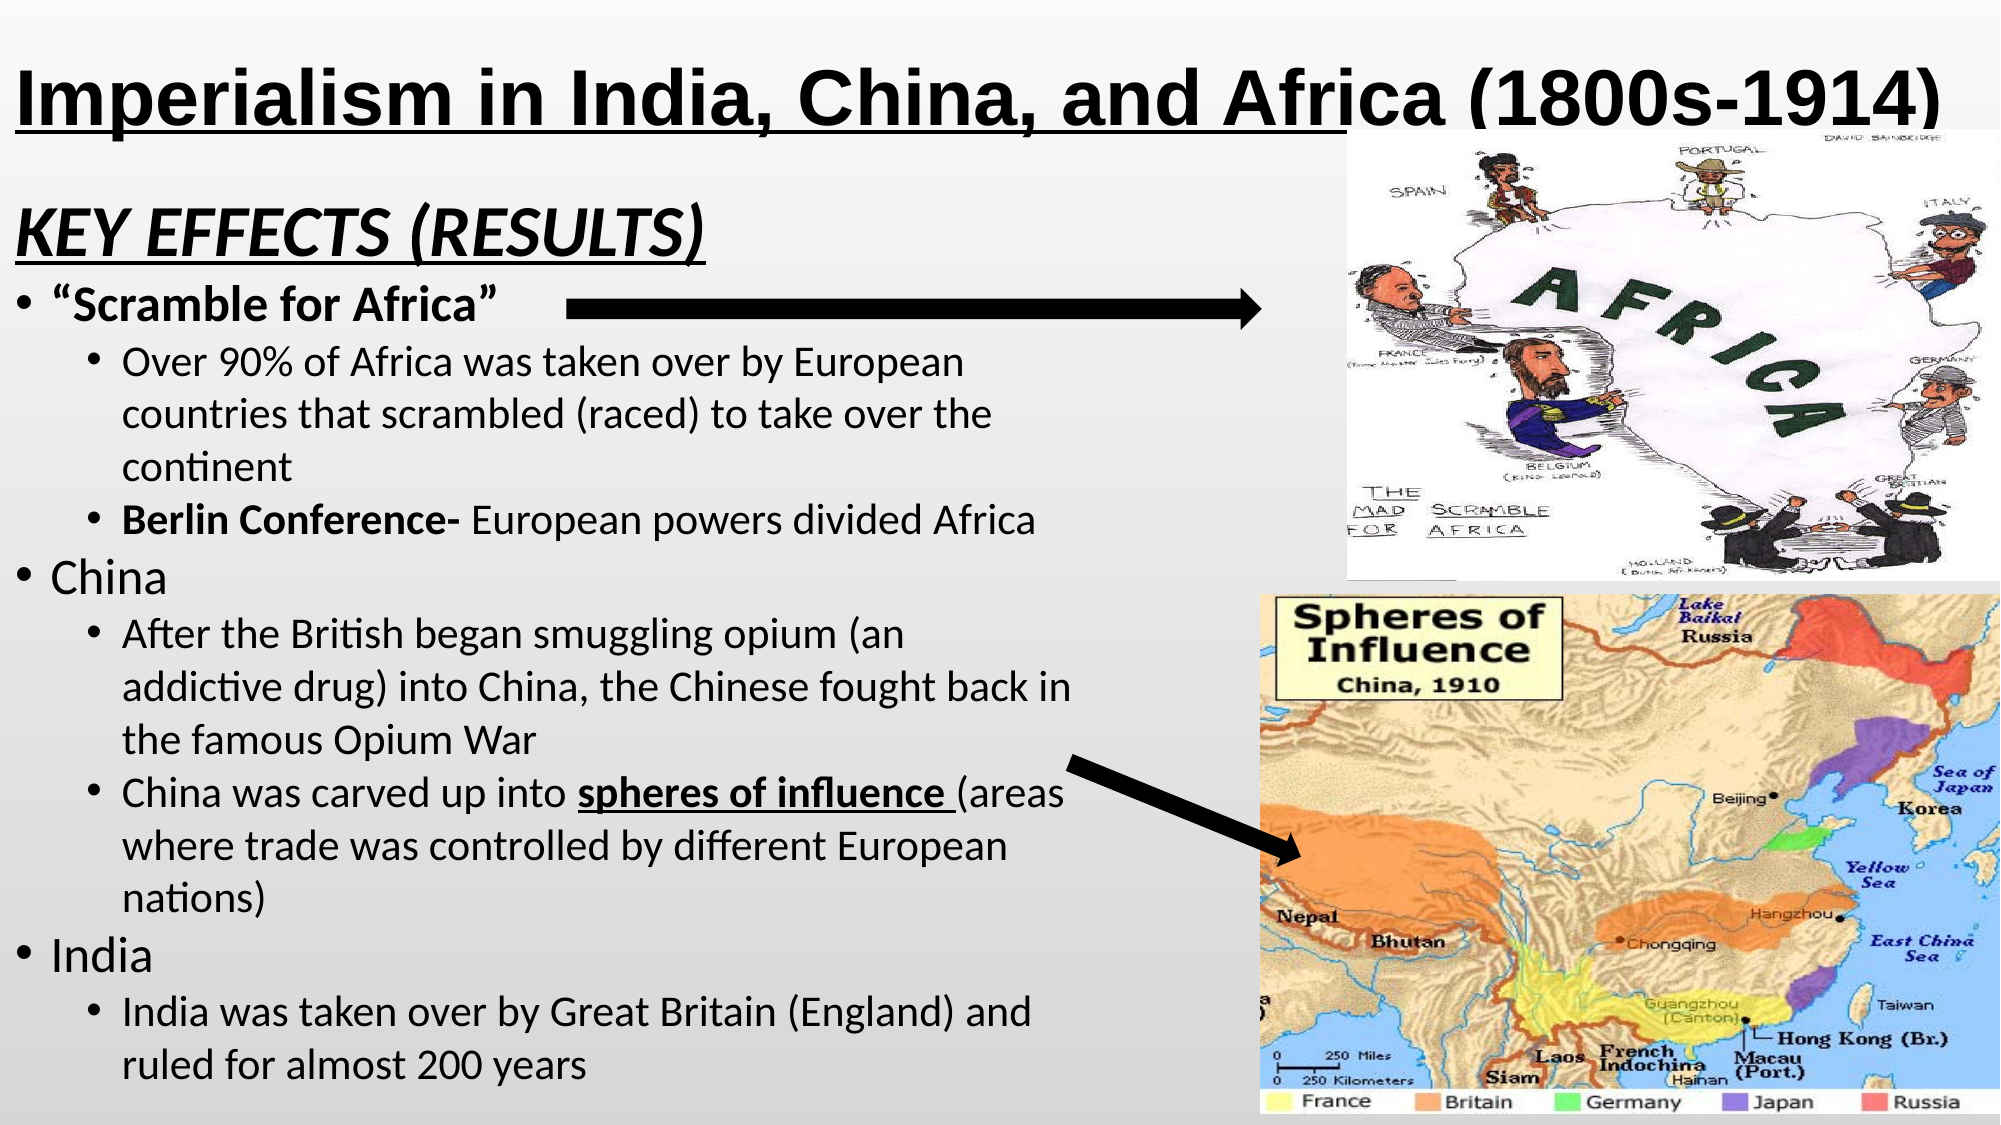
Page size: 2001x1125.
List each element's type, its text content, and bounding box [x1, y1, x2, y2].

text_box [566, 287, 1262, 330]
text_box [1065, 753, 1260, 850]
title Imperialism in India, China, and Africa (1800s-1914) [0, 7, 2000, 193]
picture [1260, 594, 2000, 1114]
list KEY EFFECTS (RESULTS) “Scramble for Africa” Over 90% of Africa was taken over by European countries that scrambled (raced) to take over the continent Berlin Conference- European powers divided Africa China After the British began smuggling opium (an addictive drug) into China, the Chinese fought back in the famous Opium War China was carved up into spheres of influence (areas where trade was controlled by different European nations) India India was taken over by Great Britain (England) and ruled for almost 200 years [0, 175, 1092, 1114]
picture [1347, 129, 2000, 581]
